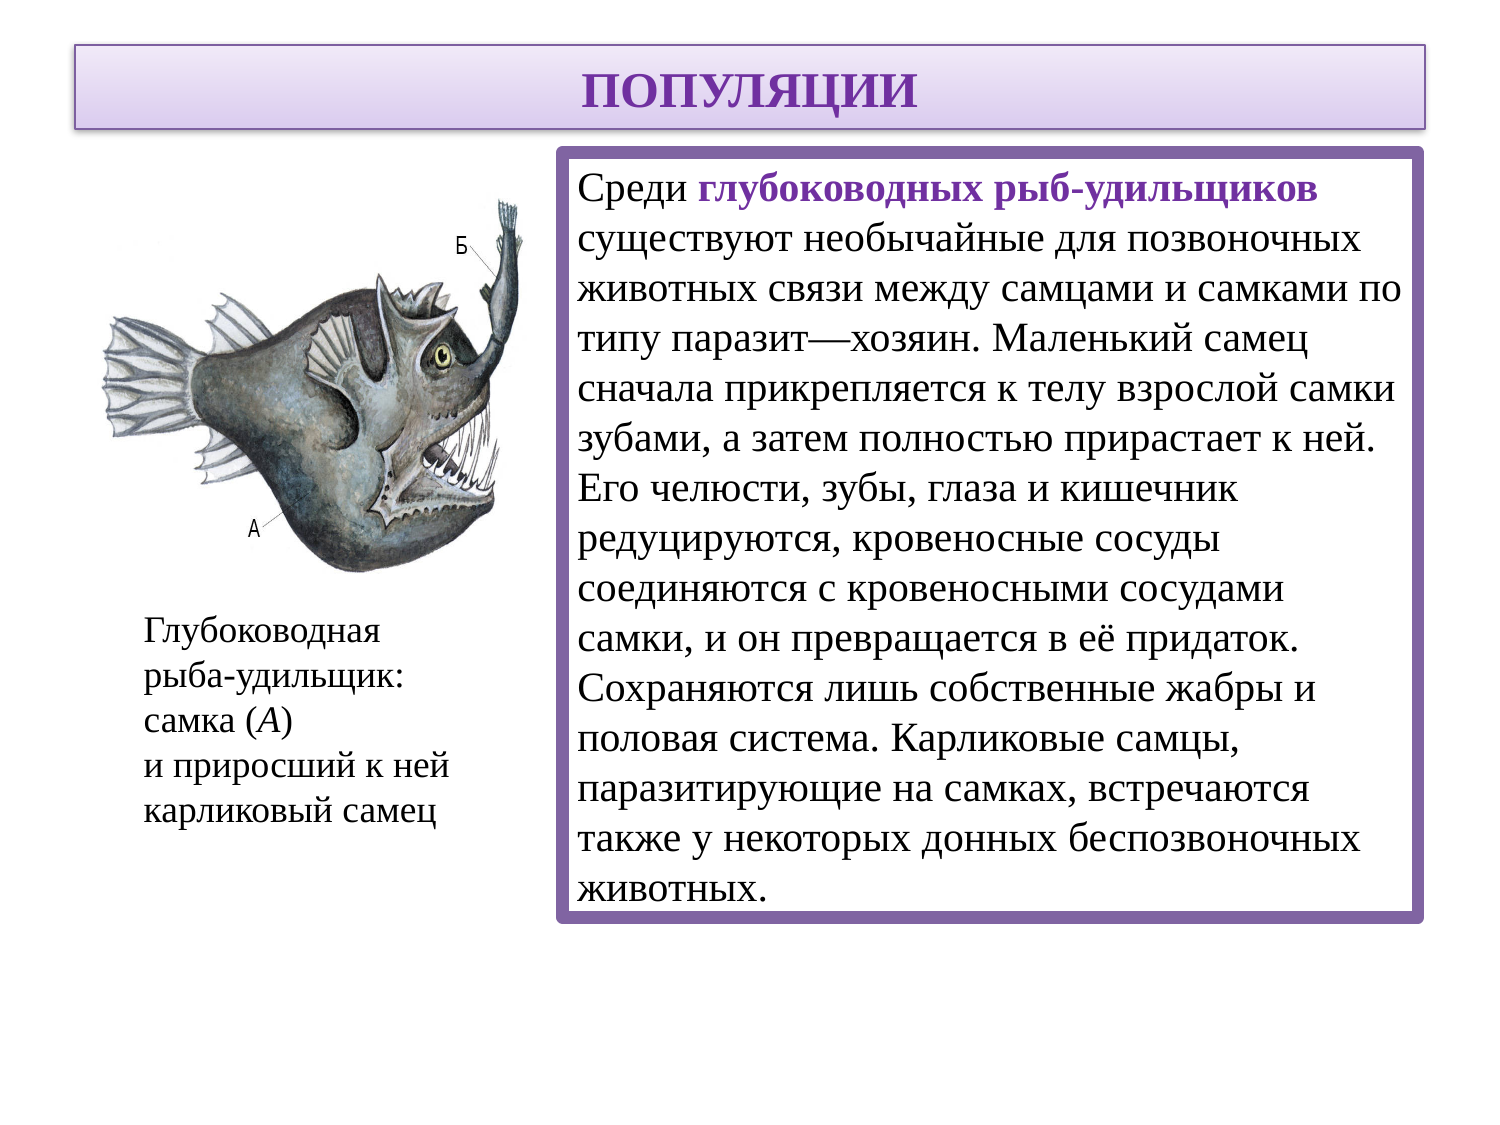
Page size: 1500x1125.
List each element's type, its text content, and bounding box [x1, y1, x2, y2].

text_box Среди глубоководных рыб-удильщиков существуют необычайные для позвоночных животных связи между самцами и самками по типу паразит—хозяин. Маленький самец сначала прикрепляется к телу взрослой самки зубами, а затем полностью прирастает к ней. Его челюсти, зубы, глаза и кишечник редуцируются, кровеносные сосуды соединяются с кровеносными сосудами самки, и он превращается в её придаток. Сохраняются лишь собственные жабры и половая система. Карликовые самцы, паразитирующие на самках, встречаются также у некоторых донных беспозвоночных животных. [560, 150, 1420, 919]
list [93, 187, 532, 587]
title ПОПУЛЯЦИИ [74, 44, 1426, 130]
text_box Глубоководная рыба-удильщик: самка (А) и приросший к ней карликовый самец [128, 597, 469, 838]
